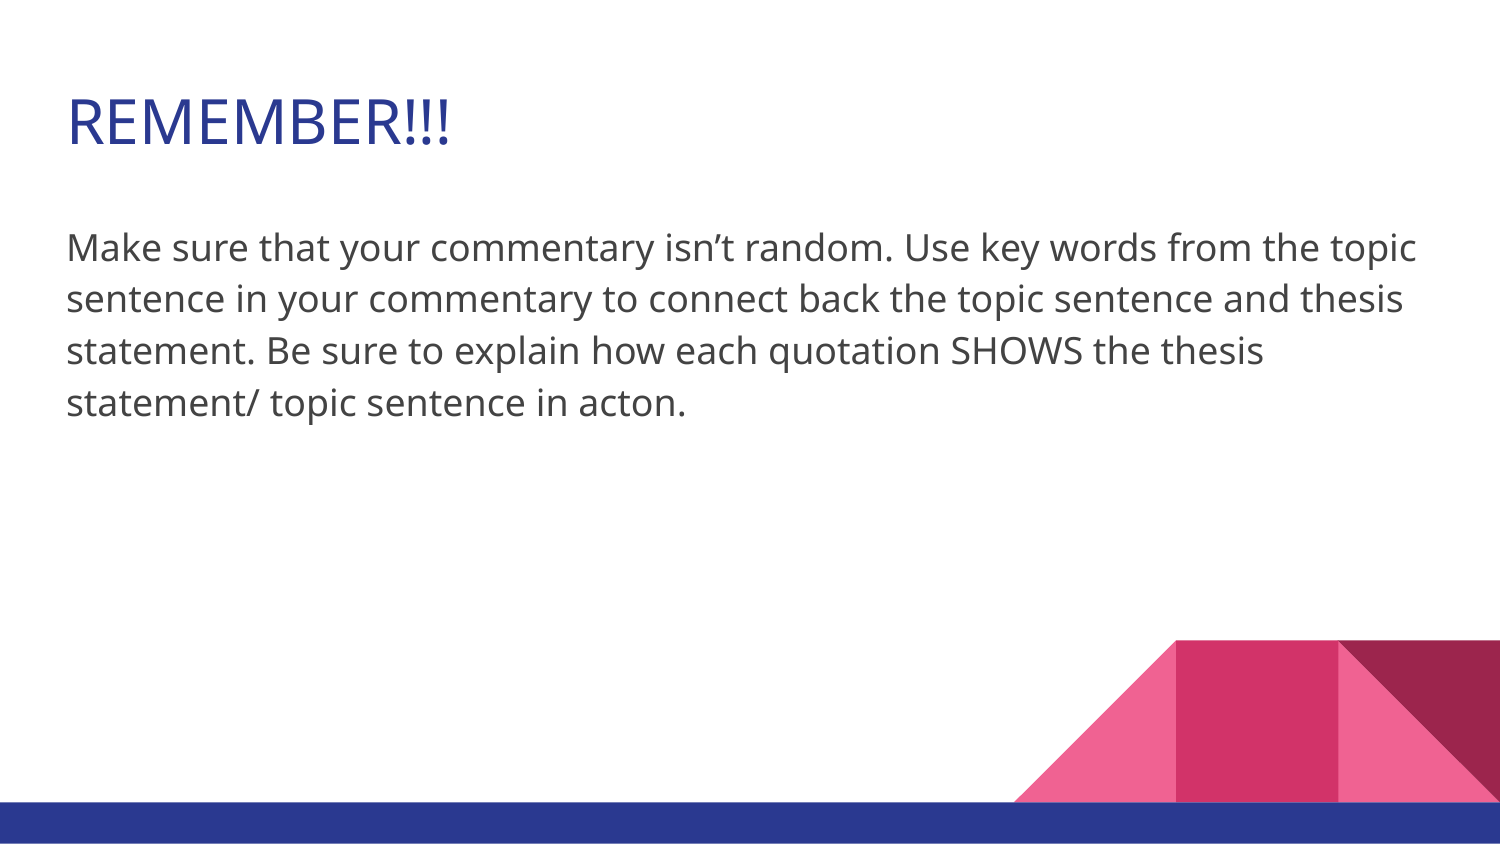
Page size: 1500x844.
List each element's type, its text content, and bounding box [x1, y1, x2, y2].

title REMEMBER!!! [51, 67, 1449, 167]
list Make sure that your commentary isn’t random. Use key words from the topic sentence in your commentary to connect back the topic sentence and thesis statement. Be sure to explain how each quotation SHOWS the thesis statement/ topic sentence in acton. [51, 201, 1449, 750]
